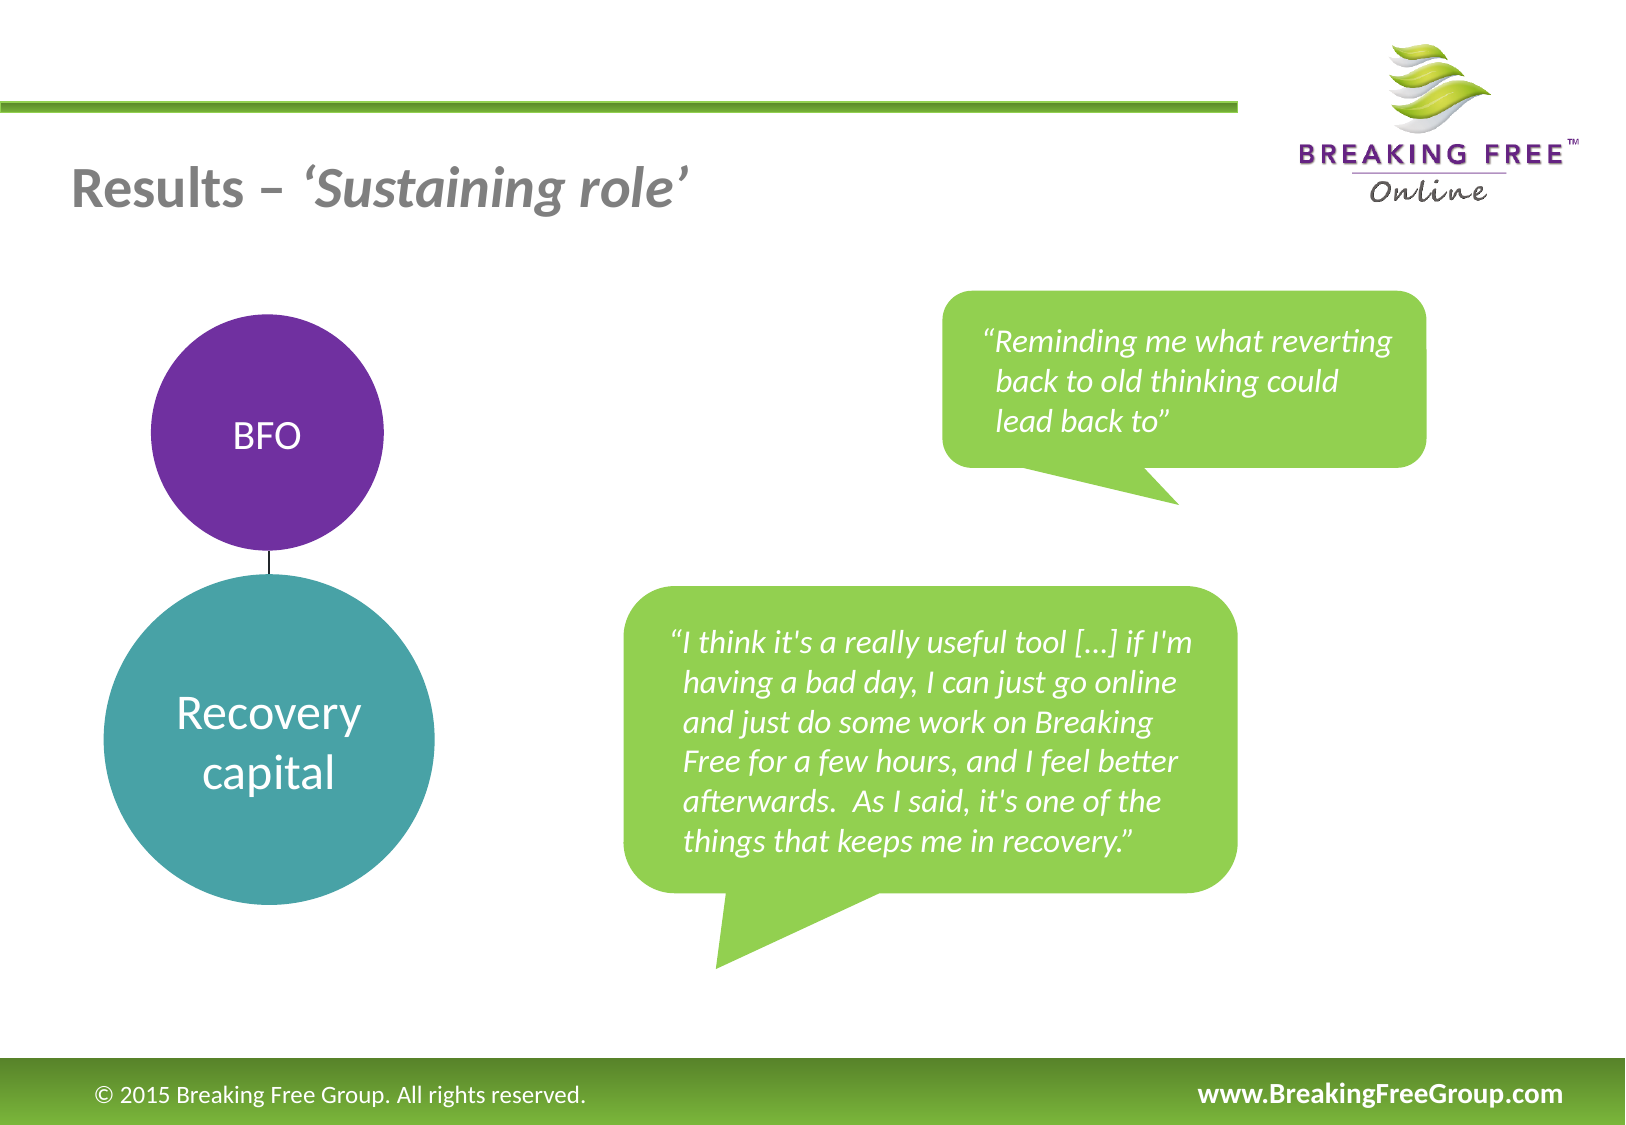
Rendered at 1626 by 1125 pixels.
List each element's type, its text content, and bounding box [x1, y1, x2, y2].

picture [1296, 41, 1581, 204]
title Results – ‘Sustaining role’ [56, 113, 1510, 256]
text_box “Reminding me what reverting back to old thinking could lead back to” [942, 290, 1427, 506]
text_box “I think it's a really useful tool […] if I'm having a bad day, I can just go online and just do some work on Breaking Free for a few hours, and I feel better afterwards. As I said, it's one of the things that keeps me in recovery.” [623, 586, 1238, 970]
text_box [103, 314, 435, 906]
